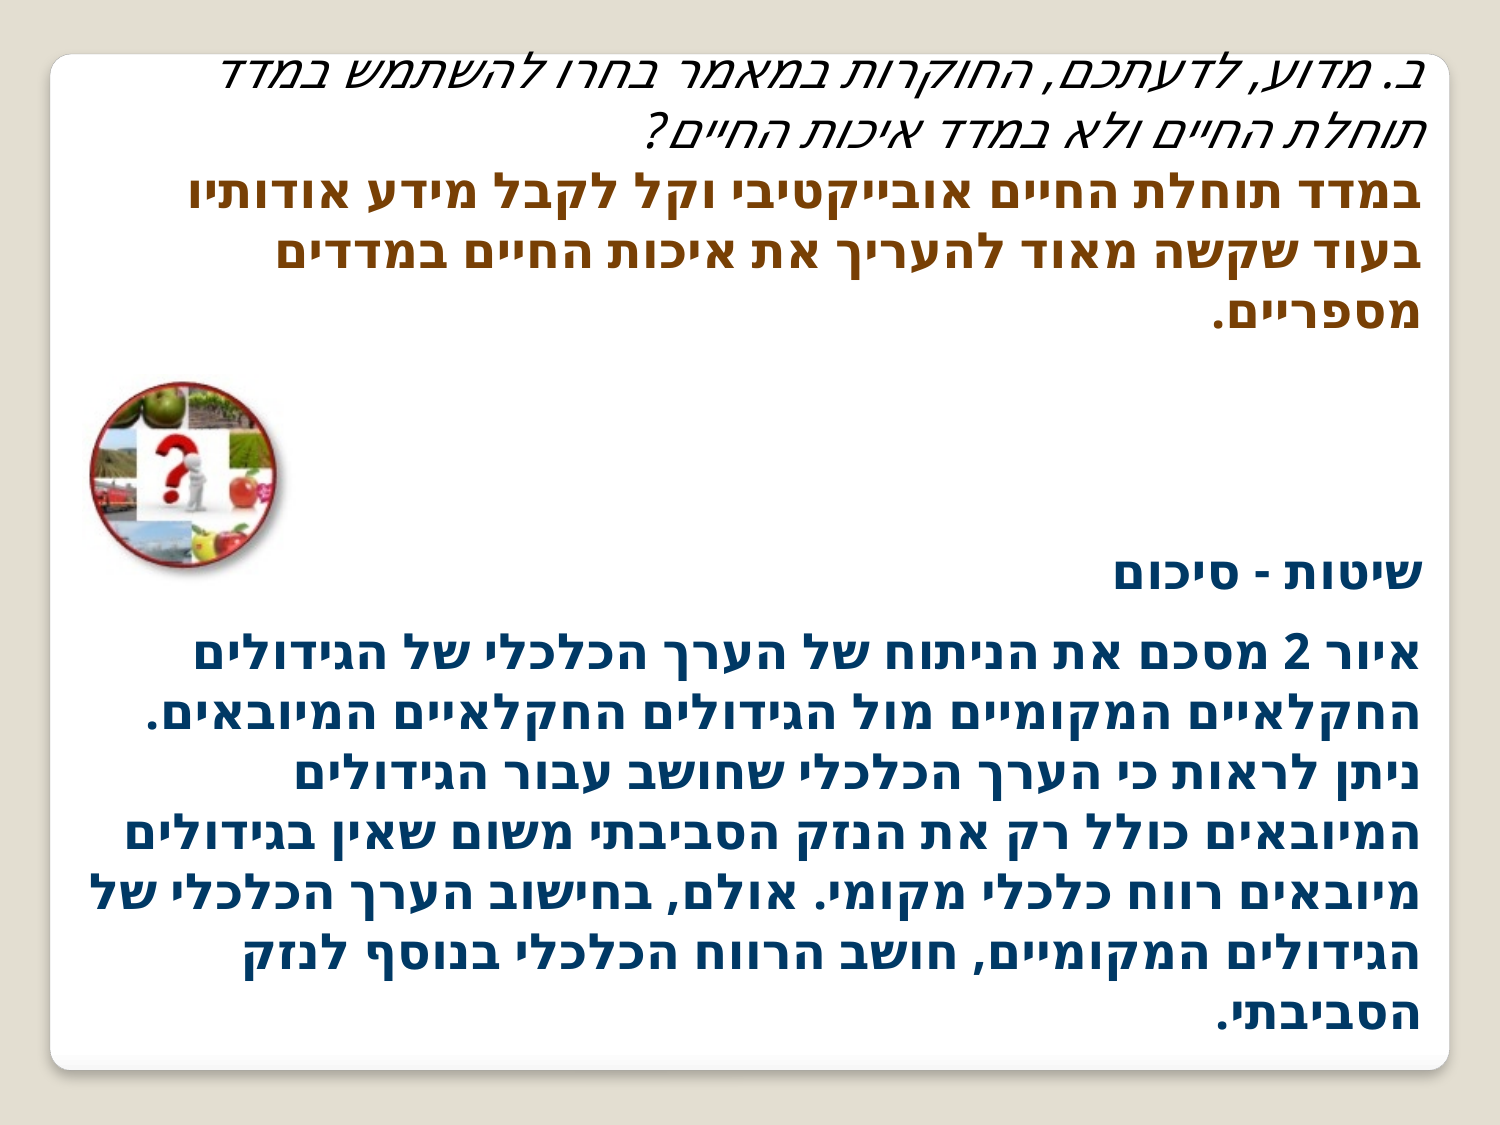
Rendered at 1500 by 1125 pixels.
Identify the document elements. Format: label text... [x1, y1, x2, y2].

text_box ב. מדוע, לדעתכם, החוקרות במאמר בחרו להשתמש במדד תוחלת החיים ולא במדד איכות החיים? במדד תוחלת החיים אובייקטיבי וקל לקבל מידע אודותיו בעוד שקשה מאוד להעריך את איכות החיים במדדים מספריים. שיטות - סיכום איור 2 מסכם את הניתוח של הערך הכלכלי של הגידולים החקלאיים המקומיים מול הגידולים החקלאיים המיובאים. ניתן לראות כי הערך הכלכלי שחושב עבור הגידולים המיובאים כולל רק את הנזק הסביבתי משום שאין בגידולים מיובאים רווח כלכלי מקומי. אולם, בחישוב הערך הכלכלי של הגידולים המקומיים, חושב הרווח הכלכלי בנוסף לנזק הסביבתי. [53, 30, 1438, 1108]
table_header [289, 409, 1407, 858]
picture [82, 374, 299, 591]
